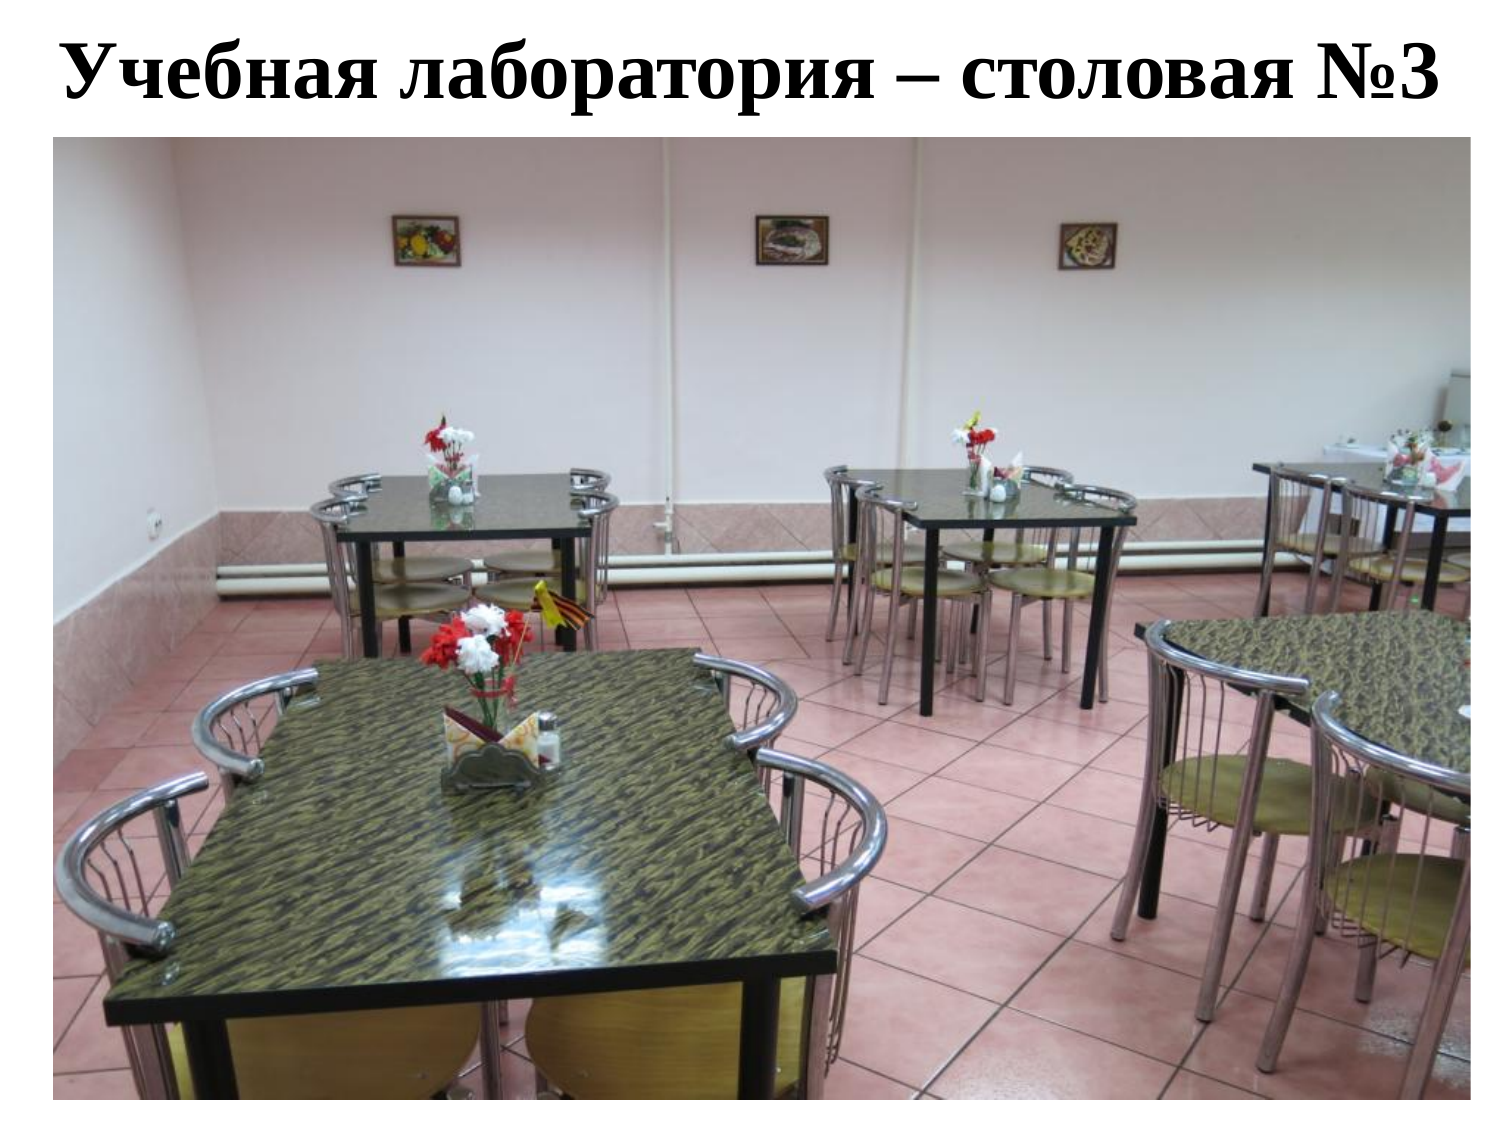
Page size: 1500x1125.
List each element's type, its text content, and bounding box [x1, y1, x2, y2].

title Учебная лаборатория – столовая №3 [0, 0, 1500, 160]
picture [52, 136, 1471, 1100]
